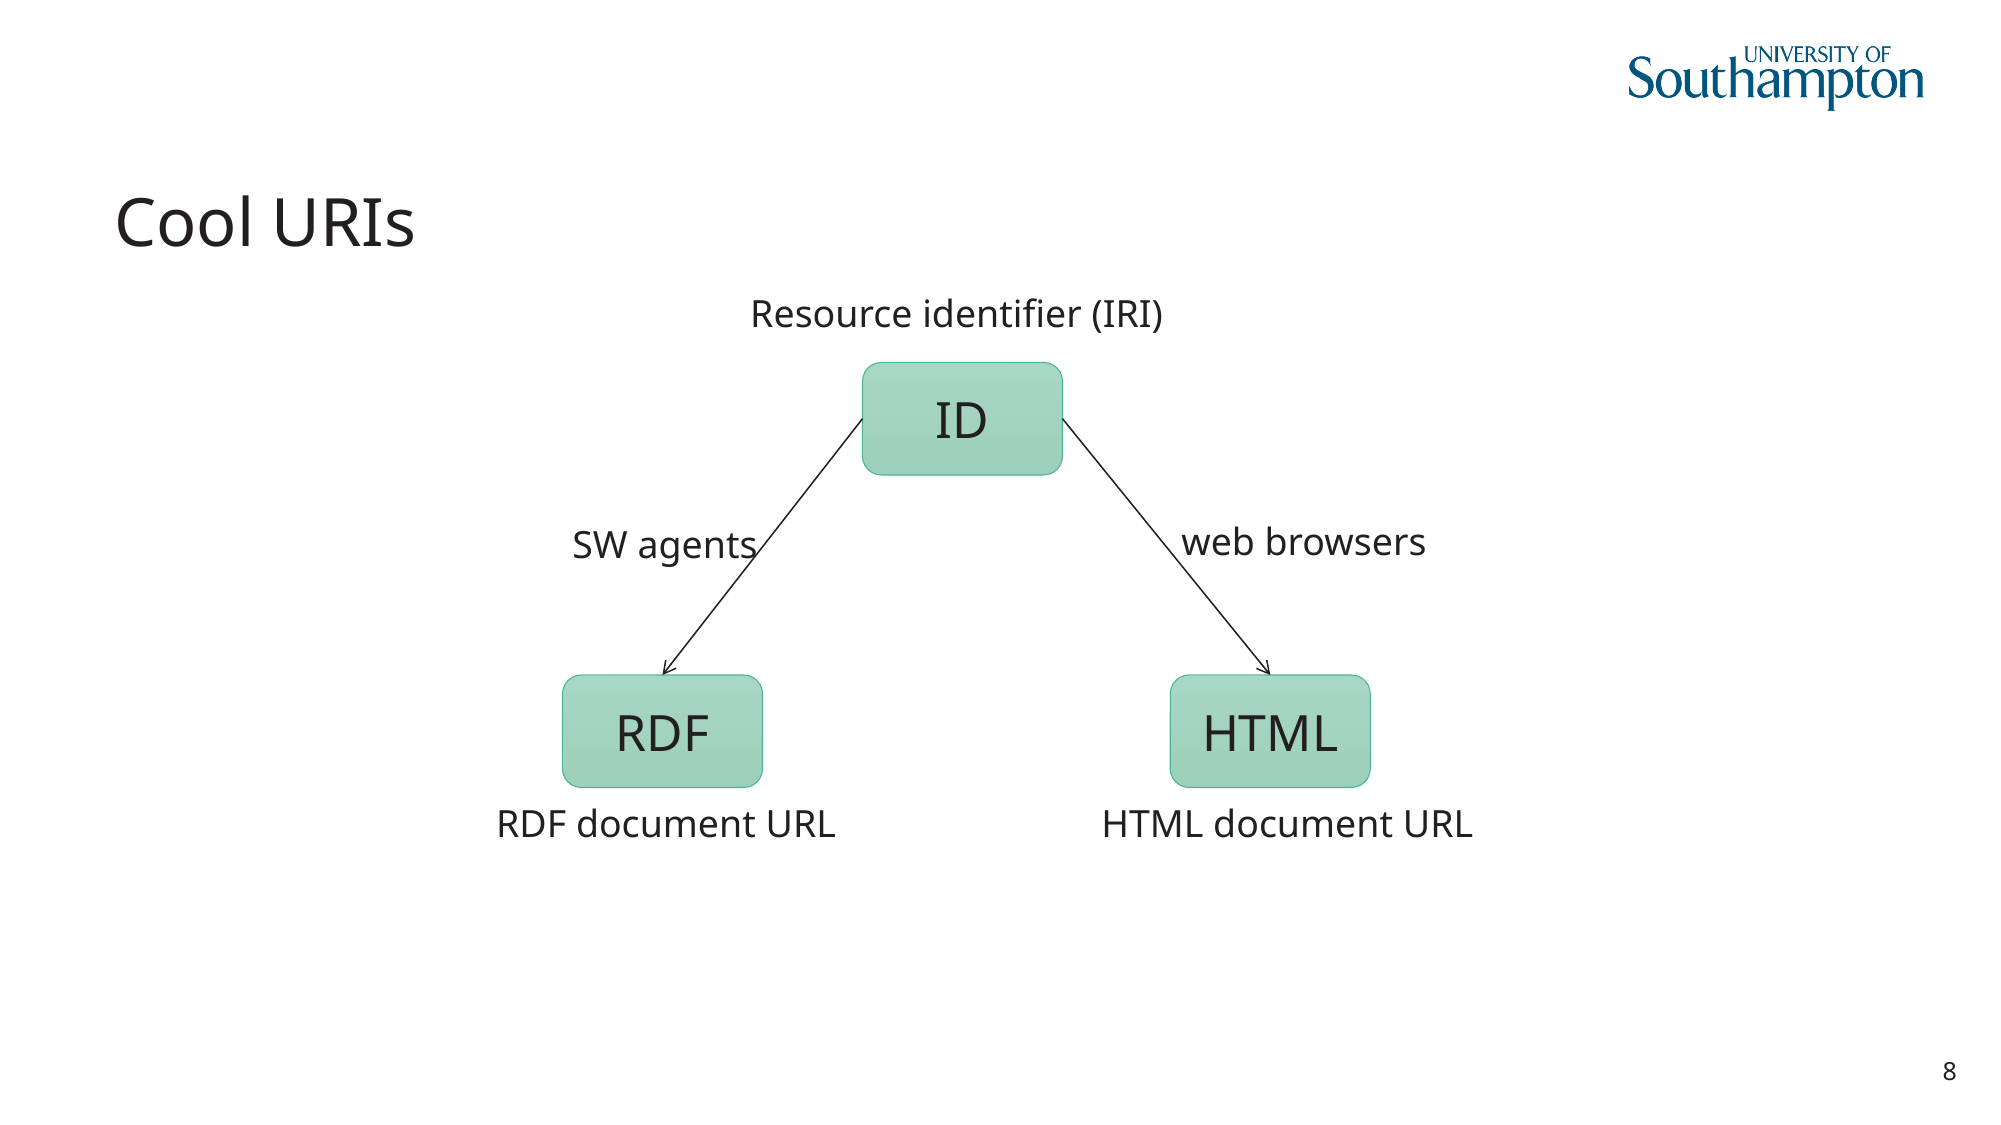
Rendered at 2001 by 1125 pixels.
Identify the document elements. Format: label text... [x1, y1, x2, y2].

text_box HTML [1169, 674, 1371, 789]
text_box web browsers [1271, 511, 1442, 571]
picture [1629, 71, 1648, 95]
text_box ID [861, 361, 1064, 476]
text_box Resource identifier (IRI) [735, 282, 1179, 343]
text_box RDF [561, 674, 764, 789]
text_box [1062, 418, 1271, 675]
picture [1629, 46, 1924, 111]
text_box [662, 418, 863, 675]
picture [1869, 48, 1877, 60]
text_box RDF document URL [481, 792, 852, 852]
title Cool URIs [102, 113, 1898, 268]
text_box SW agents [557, 513, 662, 574]
text_box HTML document URL [1086, 792, 1489, 853]
